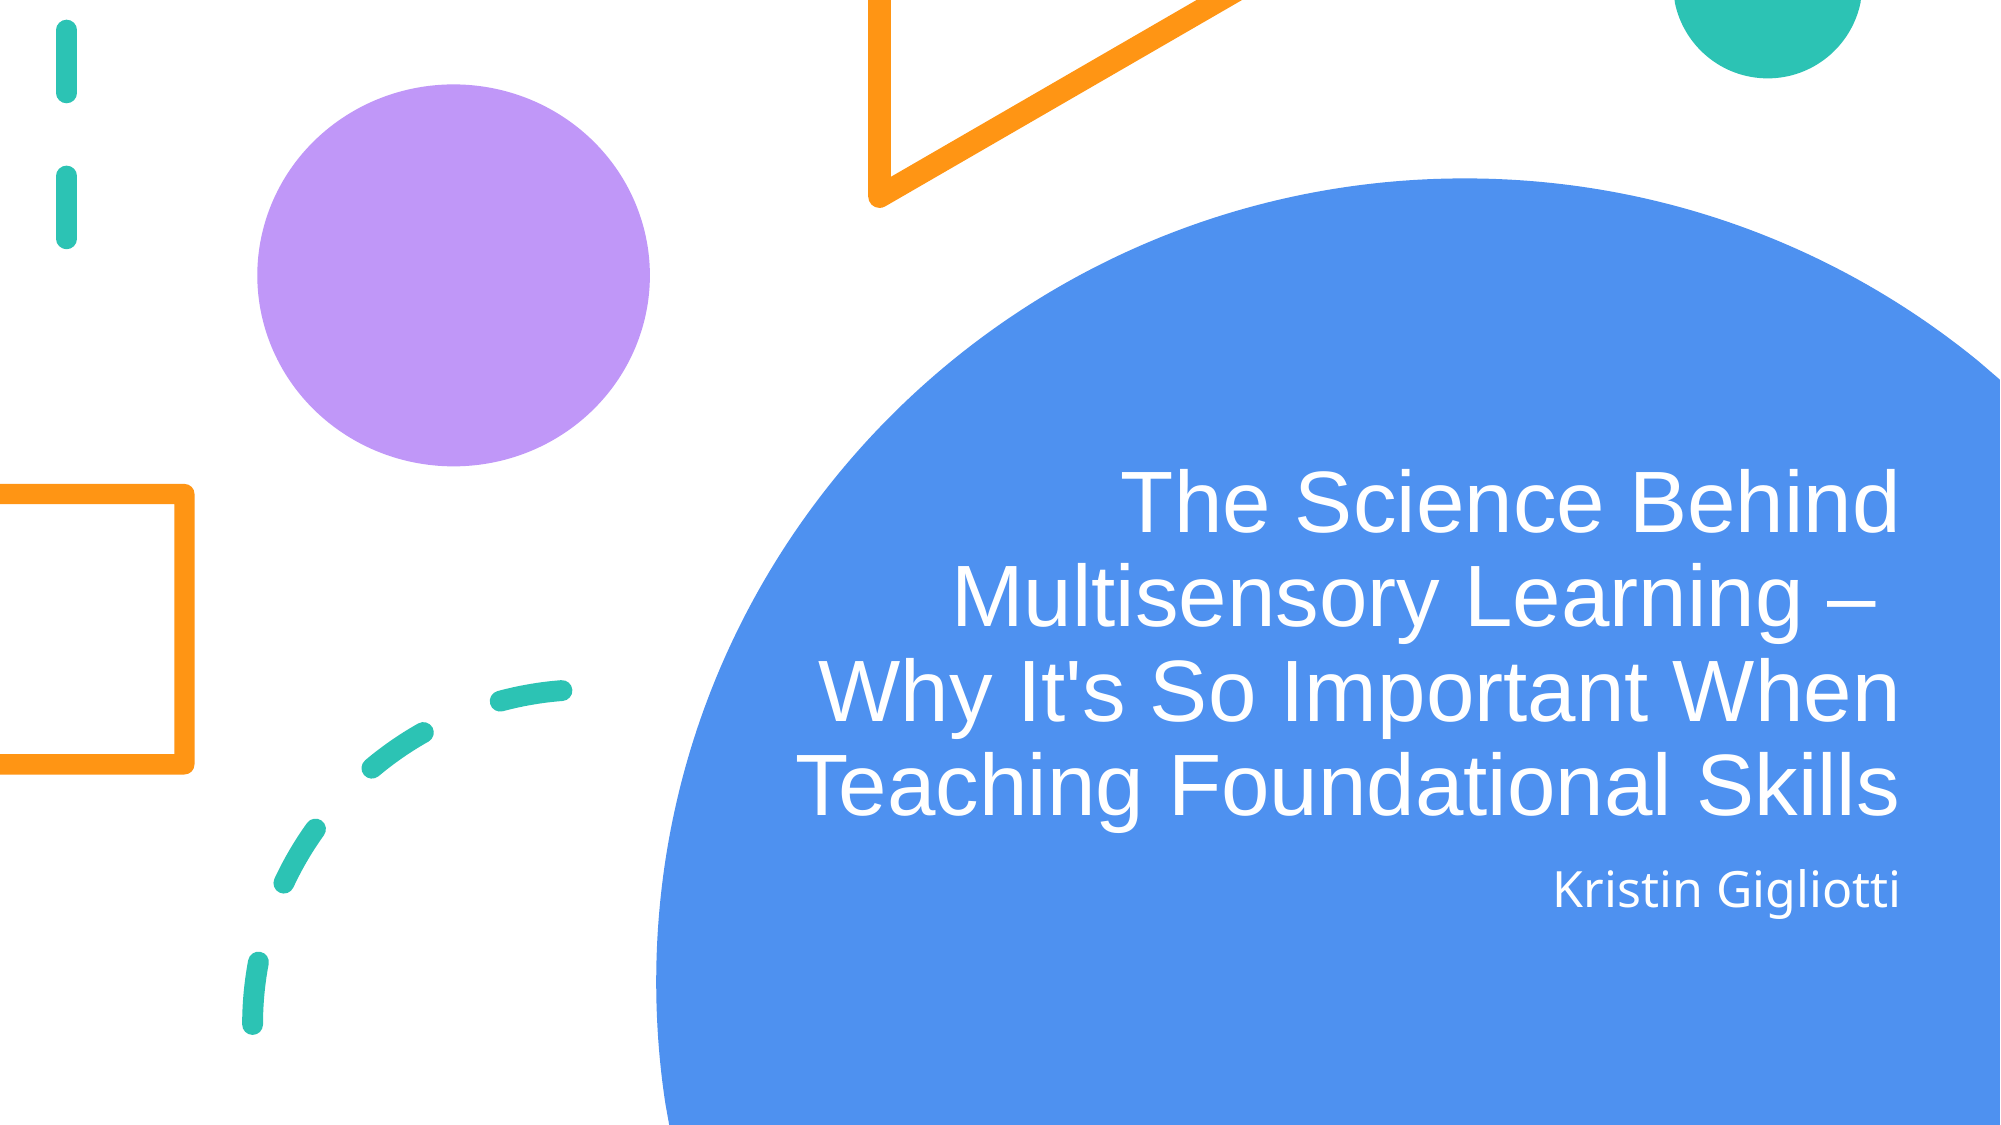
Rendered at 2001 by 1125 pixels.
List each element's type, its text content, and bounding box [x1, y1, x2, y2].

title The Science Behind Multisensory Learning – Why It's So Important When Teaching Foundational Skills [738, 379, 1917, 842]
subtitle Kristin Gigliotti [835, 856, 1917, 1020]
